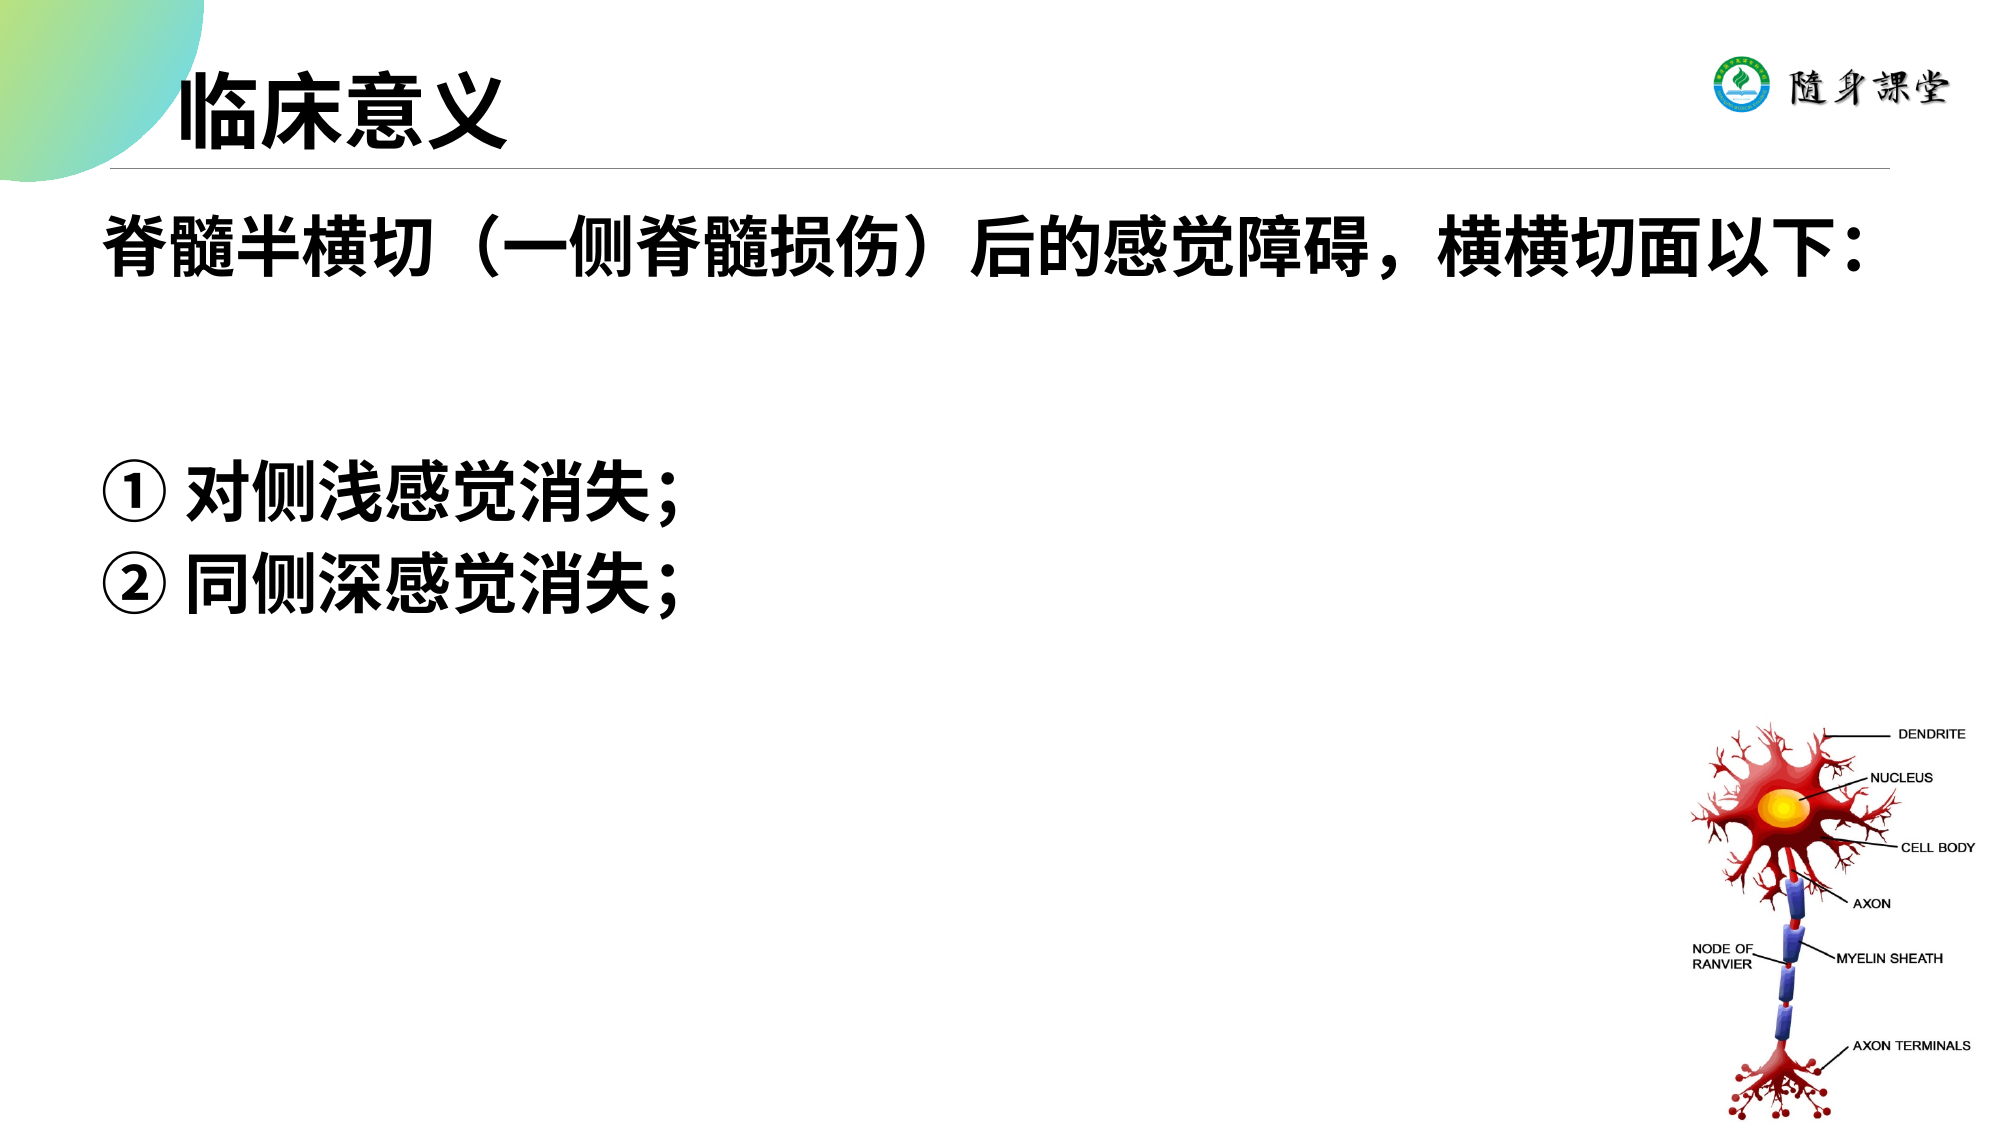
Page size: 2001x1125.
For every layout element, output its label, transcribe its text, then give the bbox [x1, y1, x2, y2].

text_box 临床意义 [162, 63, 600, 169]
picture [1676, 712, 2000, 1125]
picture [1713, 45, 1954, 124]
list 脊髓半横切（一侧脊髓损伤）后的感觉障碍，横横切面以下： ①对侧浅感觉消失； ②同侧深感觉消失； [86, 205, 1914, 1074]
